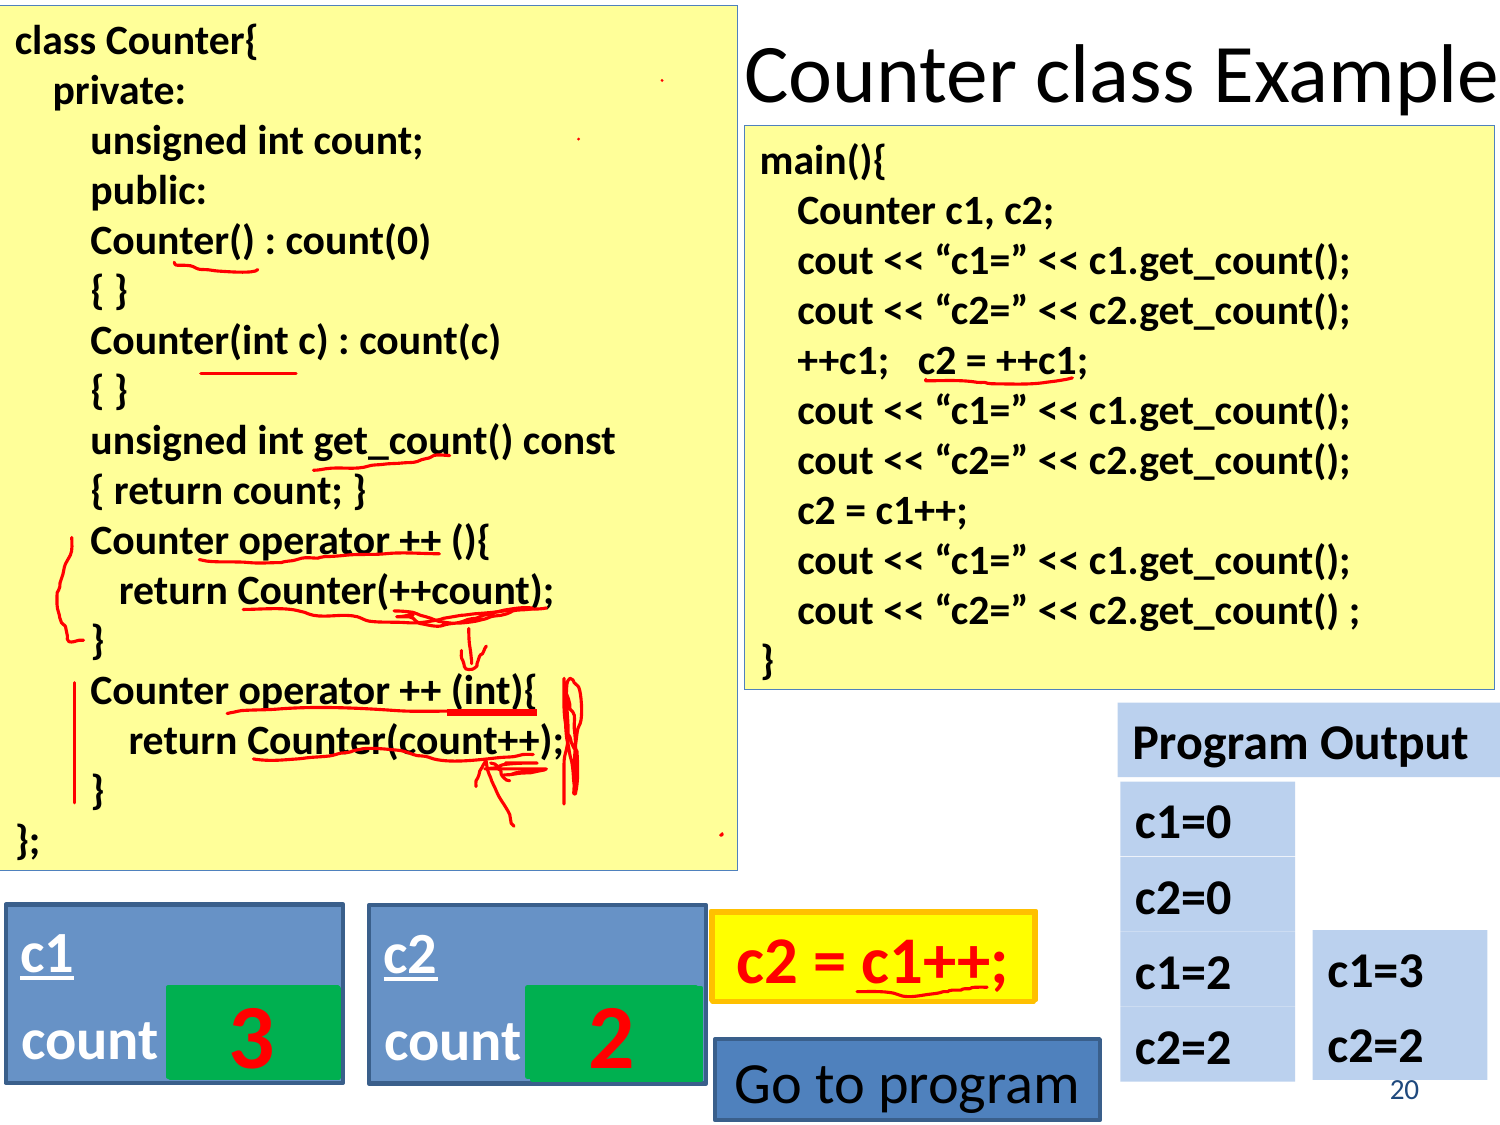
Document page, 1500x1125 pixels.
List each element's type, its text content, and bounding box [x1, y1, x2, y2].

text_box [368, 904, 707, 1084]
text_box c2=2 [1120, 1007, 1296, 1082]
text_box Go to program [713, 1037, 1102, 1122]
text_box main(){ Counter c1, c2; cout << “c1=” << c1.get_count(); cout << “c2=” << c2.get_count(); ++c1; c2 = ++c1; cout << “c1=” << c1.get_count(); cout << “c2=” << c2.get_count(); c2 = c1++; cout << “c1=” << c1.get_count(); cout << “c2=” << c2.get_count() ; } [744, 125, 1495, 690]
text_box c2 = c1++; [710, 910, 1036, 1004]
text_box c1=2 [1120, 931, 1296, 1007]
text_box c1=3 [1312, 930, 1488, 1005]
text_box Program Output [1117, 702, 1500, 778]
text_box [5, 904, 344, 1083]
text_box c1=0 [1120, 781, 1296, 856]
text_box c2=2 [1312, 1005, 1488, 1080]
title Counter class Example [725, 0, 1500, 138]
text_box c2=0 [1120, 856, 1296, 931]
text_box class Counter{ private: unsigned int count; public: Counter() : count(0) { } Counter(int c) : count(c) { } unsigned int get_count() const { return count; } Counter operator ++ (){ return Counter(++count); } Counter operator ++ (int){ return Counter(count++); } }; [0, 5, 738, 871]
